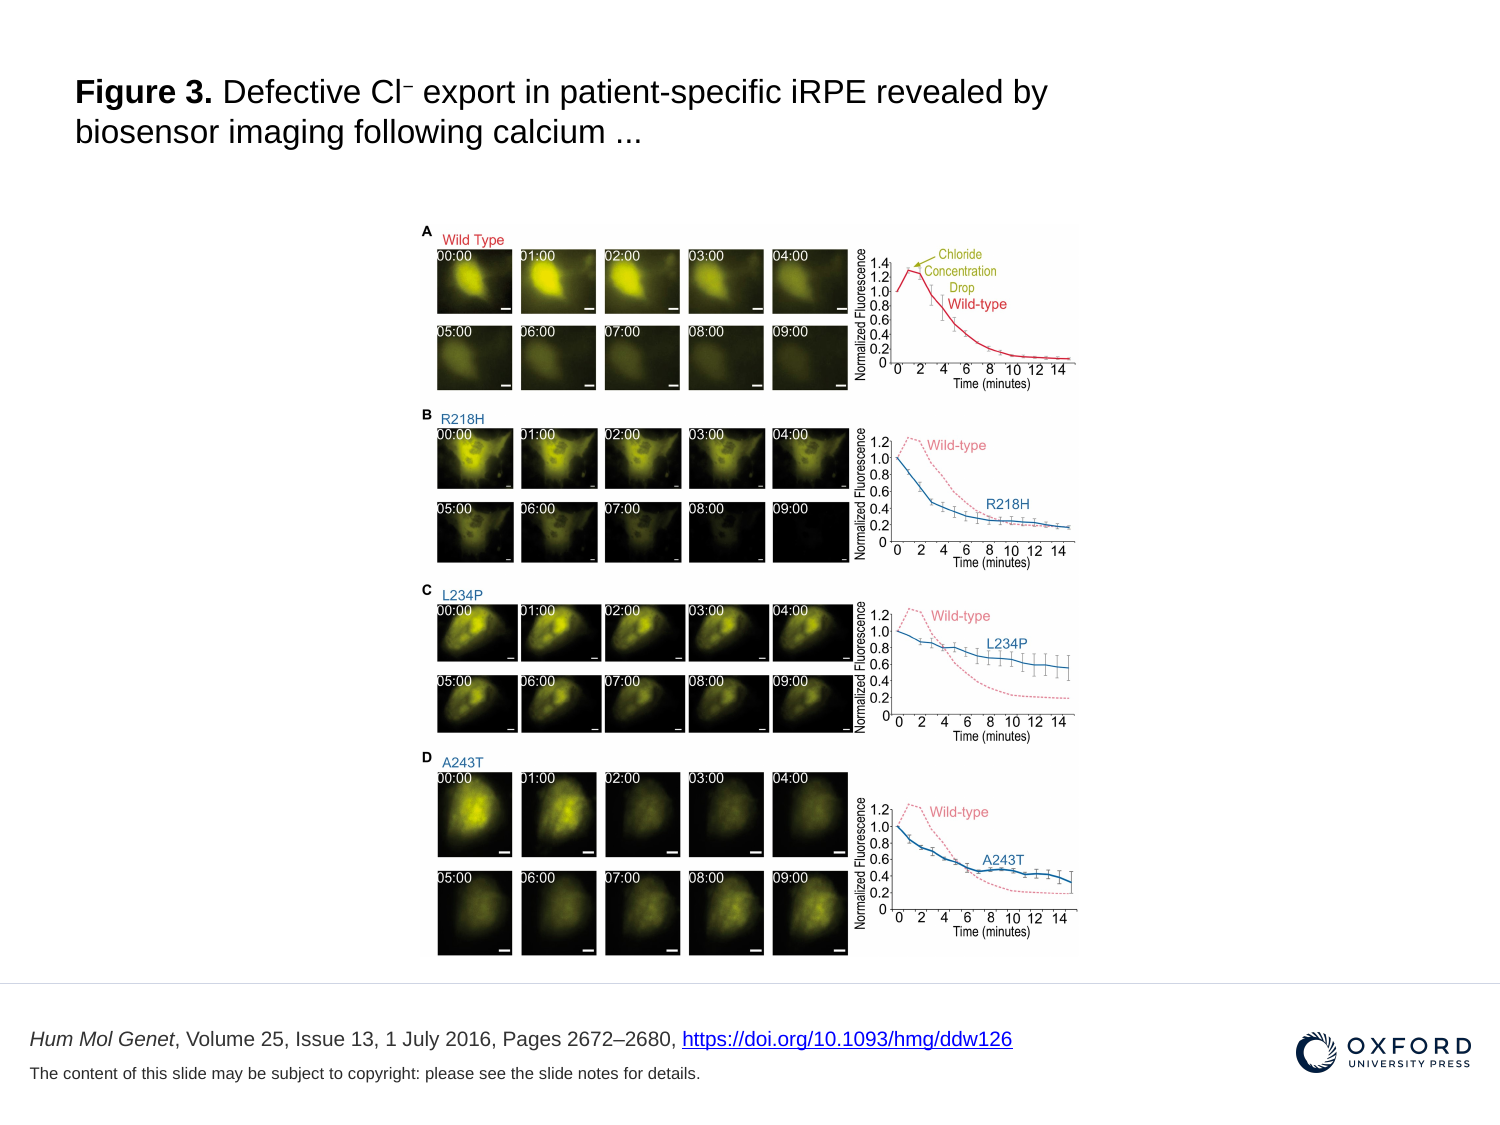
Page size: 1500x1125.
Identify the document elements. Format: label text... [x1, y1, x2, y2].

footer Hum Mol Genet, Volume 25, Issue 13, 1 July 2016, Pages 2672–2680, https://doi.org/10.1093/hmg/ddw126 The content of this slide may be subject to copyright: please see the slide notes for details. [0, 983, 1260, 1125]
title Figure 3. Defective Cl− export in patient-specific iRPE revealed by biosensor imaging following calcium ... [75, 69, 1078, 171]
picture [1296, 1032, 1471, 1073]
picture [420, 224, 1079, 957]
